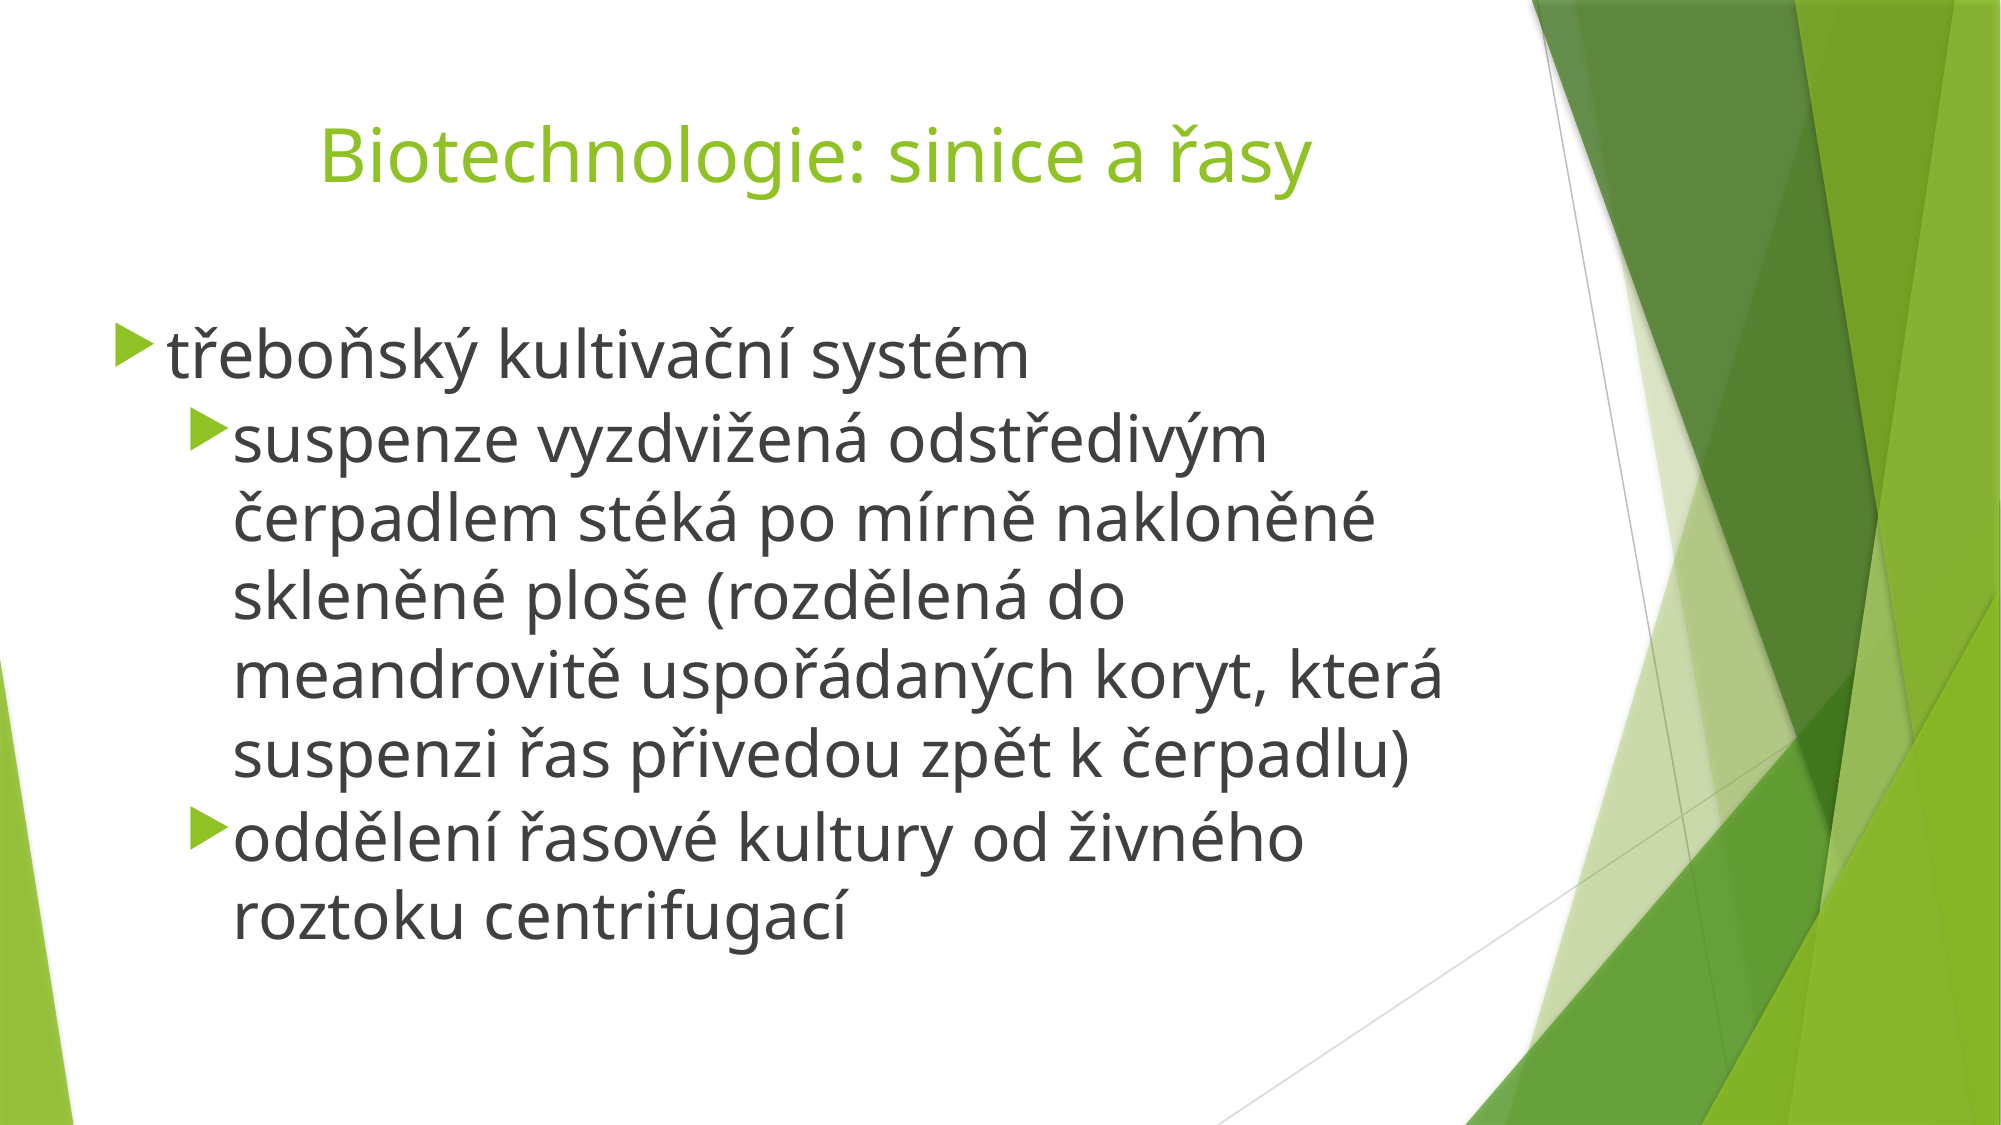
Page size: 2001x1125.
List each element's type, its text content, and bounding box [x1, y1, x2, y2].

list třeboňský kultivační systém suspenze vyzdvižená odstředivým čerpadlem stéká po mírně nakloněné skleněné ploše (rozdělená do meandrovitě uspořádaných koryt, která suspenzi řas přivedou zpět k čerpadlu) oddělení řasové kultury od živného roztoku centrifugací [95, 304, 1506, 993]
title Biotechnologie: sinice a řasy [111, 99, 1522, 317]
